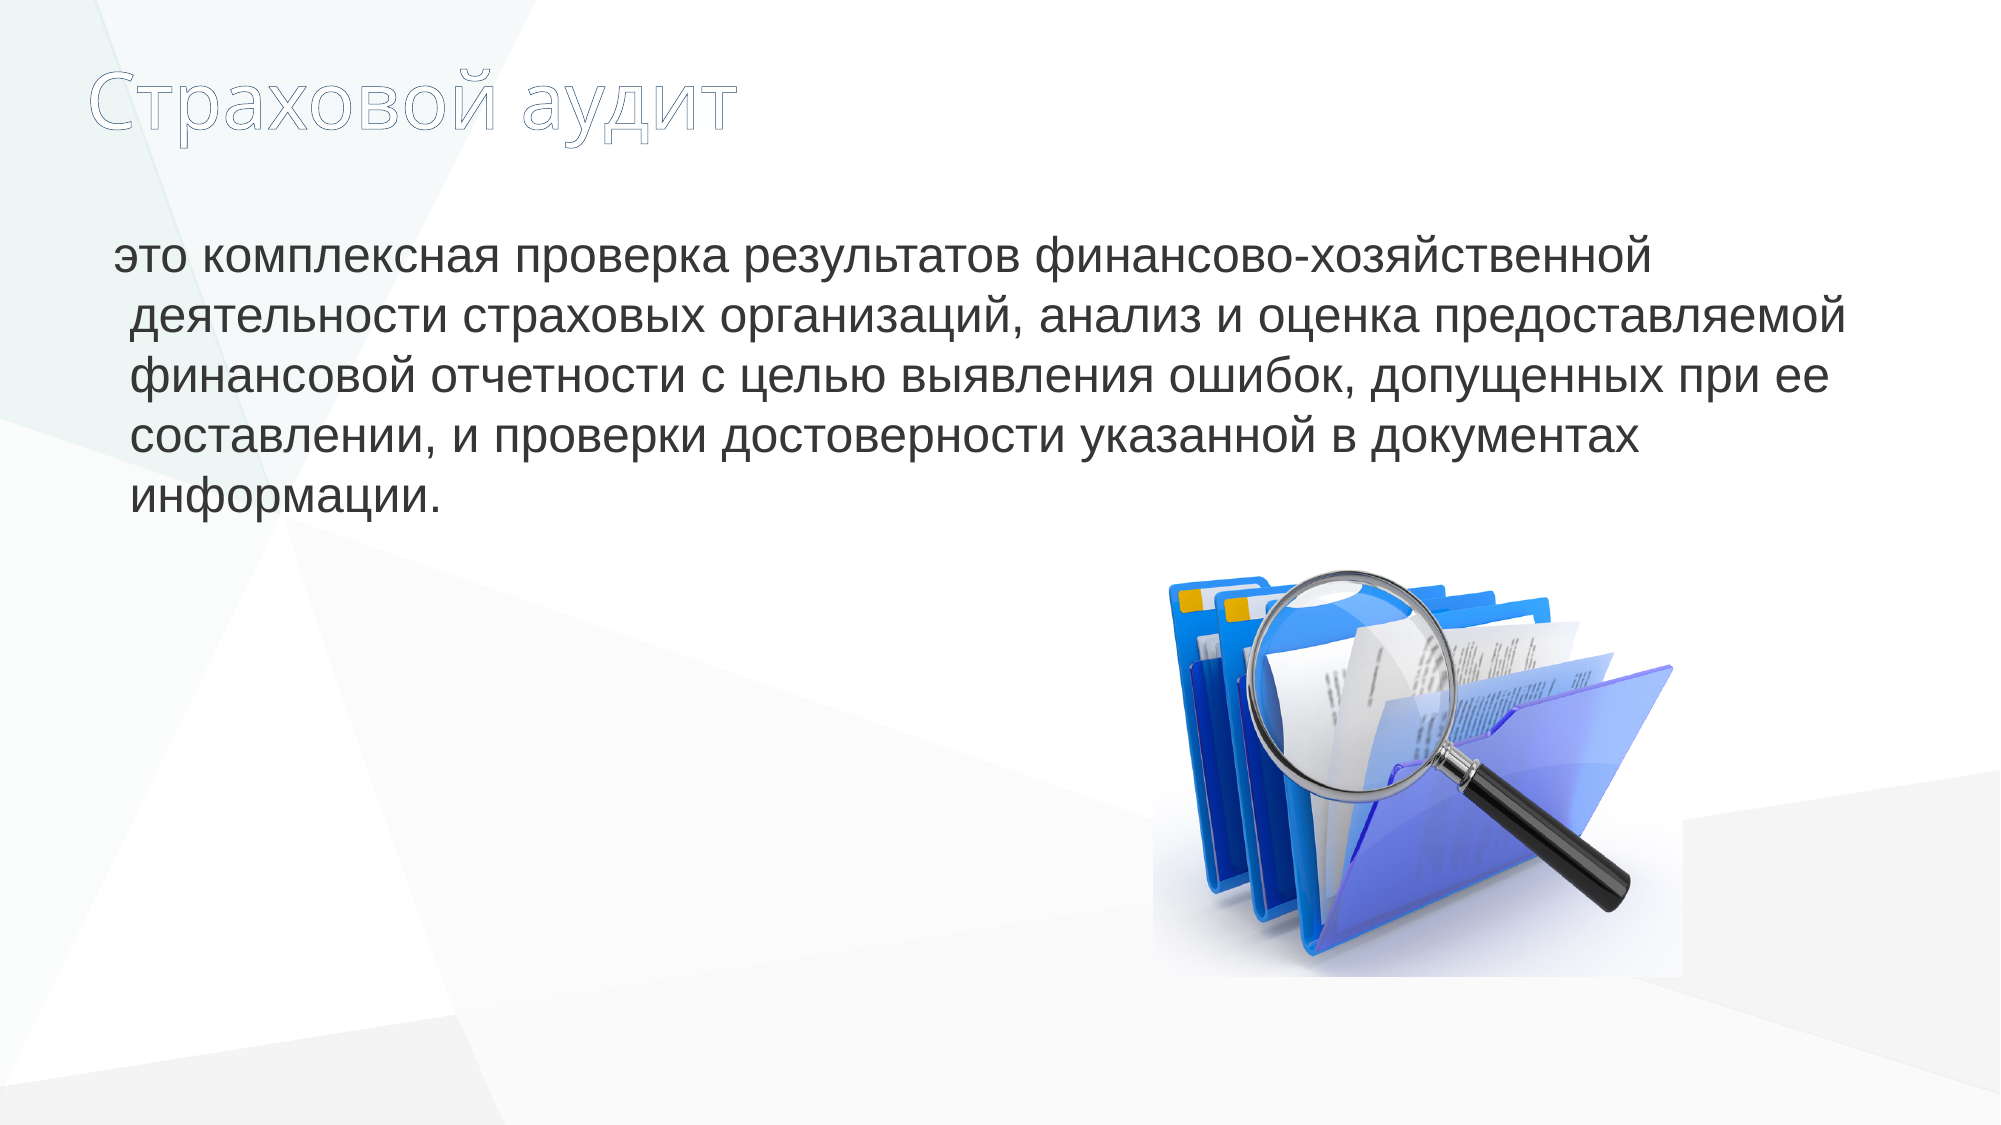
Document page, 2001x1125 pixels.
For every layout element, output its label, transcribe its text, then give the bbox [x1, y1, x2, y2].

list это комплексная проверка результатов финансово-хозяйственной деятельности страховых организаций, анализ и оценка предоставляемой финансовой отчетности с целью выявления ошибок, допущенных при ее составлении, и проверки достоверности указанной в документах информации. [70, 214, 1925, 1029]
title Страховой аудит [70, 20, 1925, 175]
picture [1151, 560, 1685, 979]
